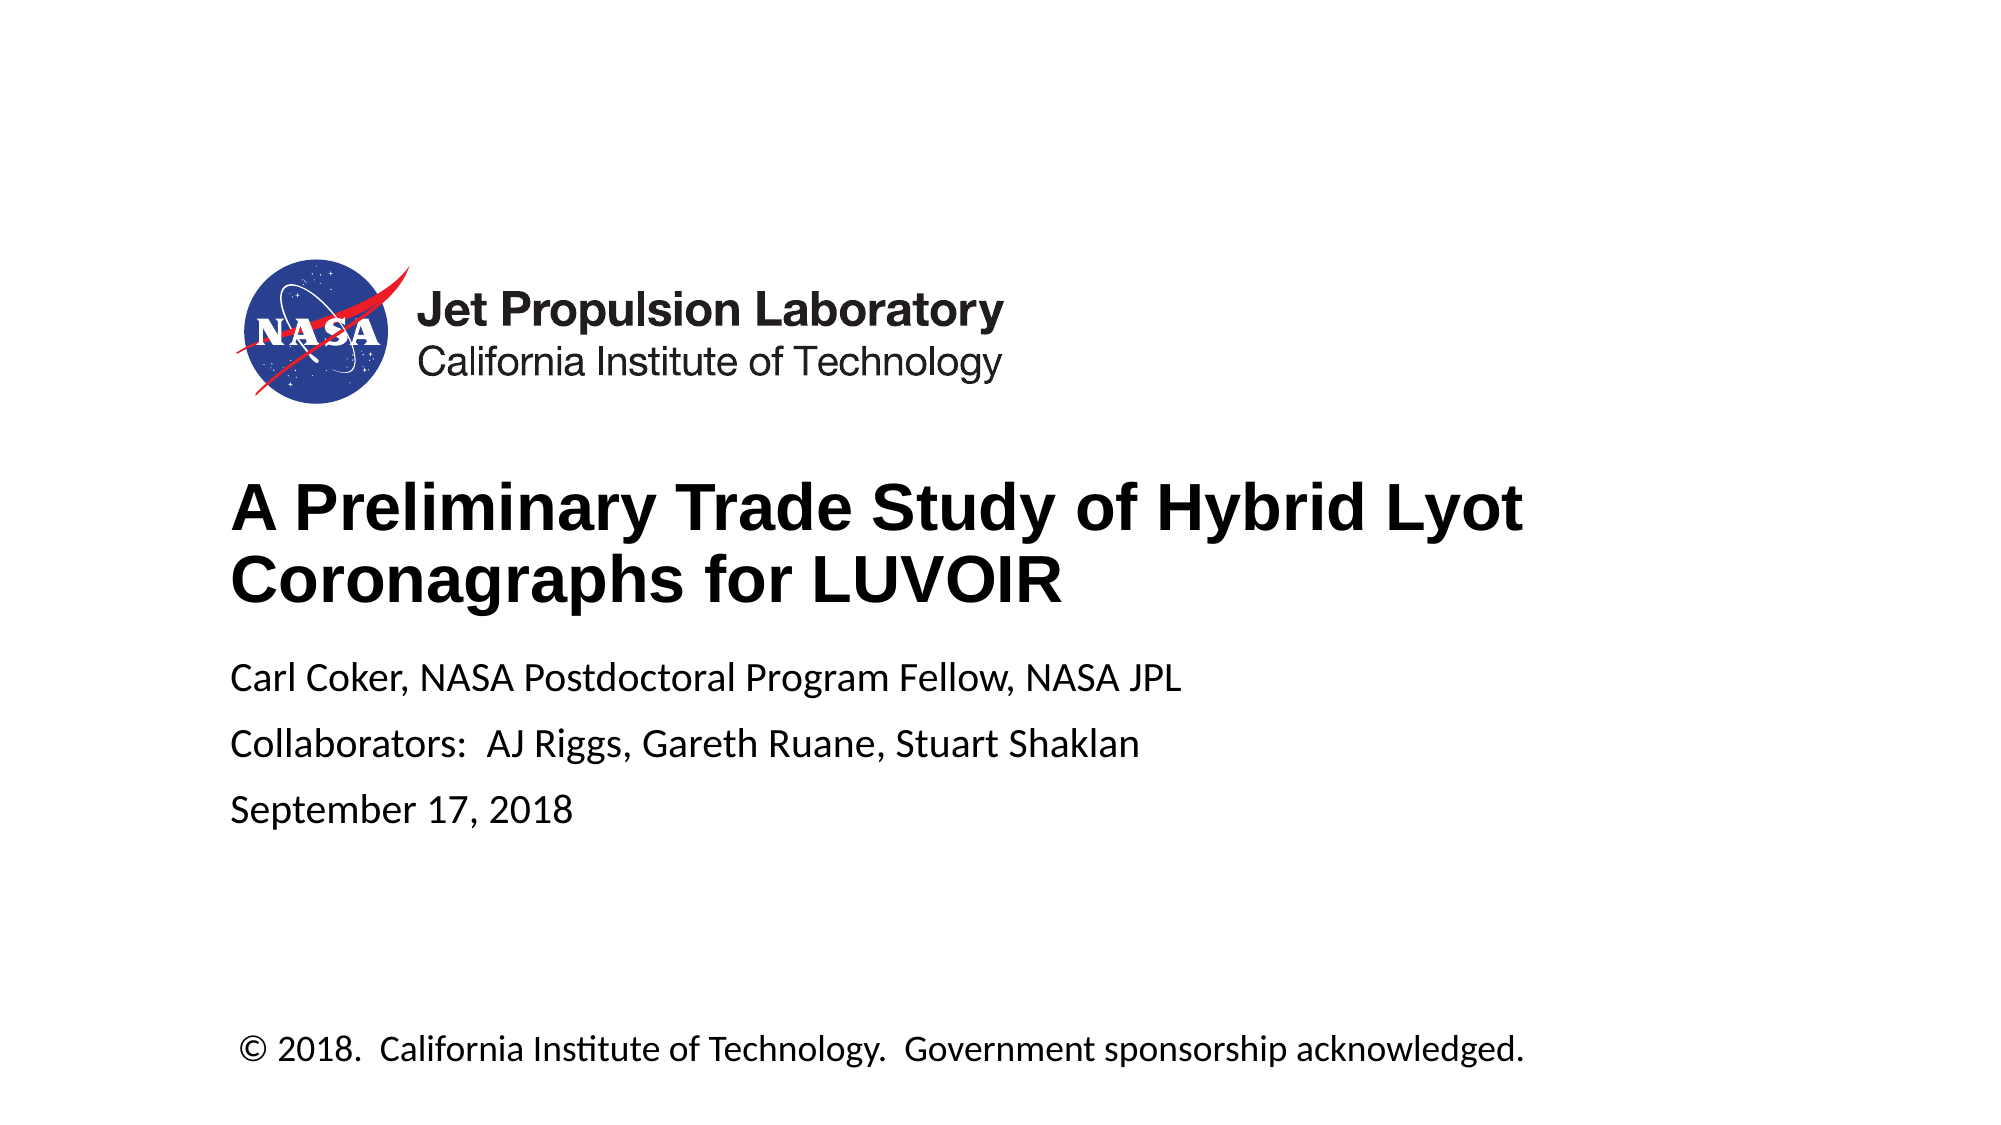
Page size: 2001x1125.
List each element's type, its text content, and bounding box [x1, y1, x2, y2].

text_box A Preliminary Trade Study of Hybrid Lyot Coronagraphs for LUVOIR [215, 465, 1785, 610]
picture [215, 241, 1029, 427]
text_box © 2018. California Institute of Technology. Government sponsorship acknowledged. [222, 1016, 1542, 1076]
text_box Carl Coker, NASA Postdoctoral Program Fellow, NASA JPL Collaborators: AJ Riggs, Gareth Ruane, Stuart Shaklan September 17, 2018 [215, 648, 1588, 872]
